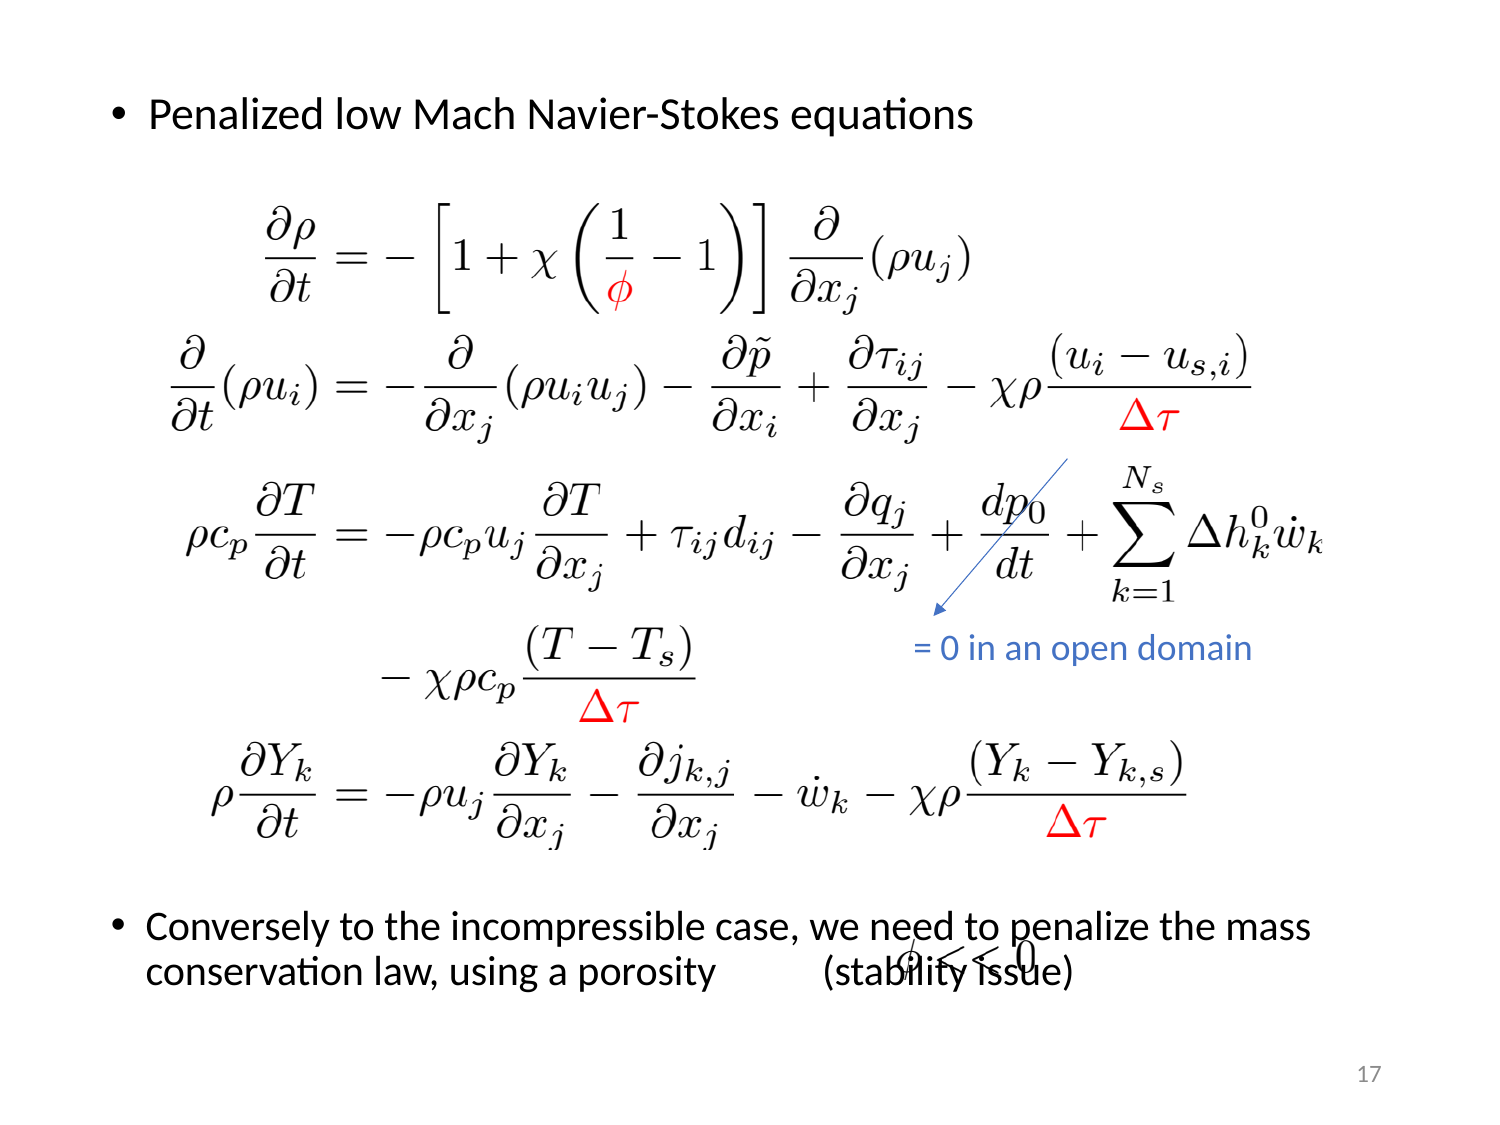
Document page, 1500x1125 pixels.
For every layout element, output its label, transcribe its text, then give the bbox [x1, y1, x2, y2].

picture [896, 938, 1035, 980]
slide_number 17 [1059, 1042, 1397, 1103]
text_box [933, 458, 1068, 616]
text_box Conversely to the incompressible case, we need to penalize the mass conservation law, using a porosity (stability issue) [95, 896, 1397, 1005]
picture [170, 202, 1323, 850]
list Penalized low Mach Navier-Stokes equations [95, 82, 1353, 171]
